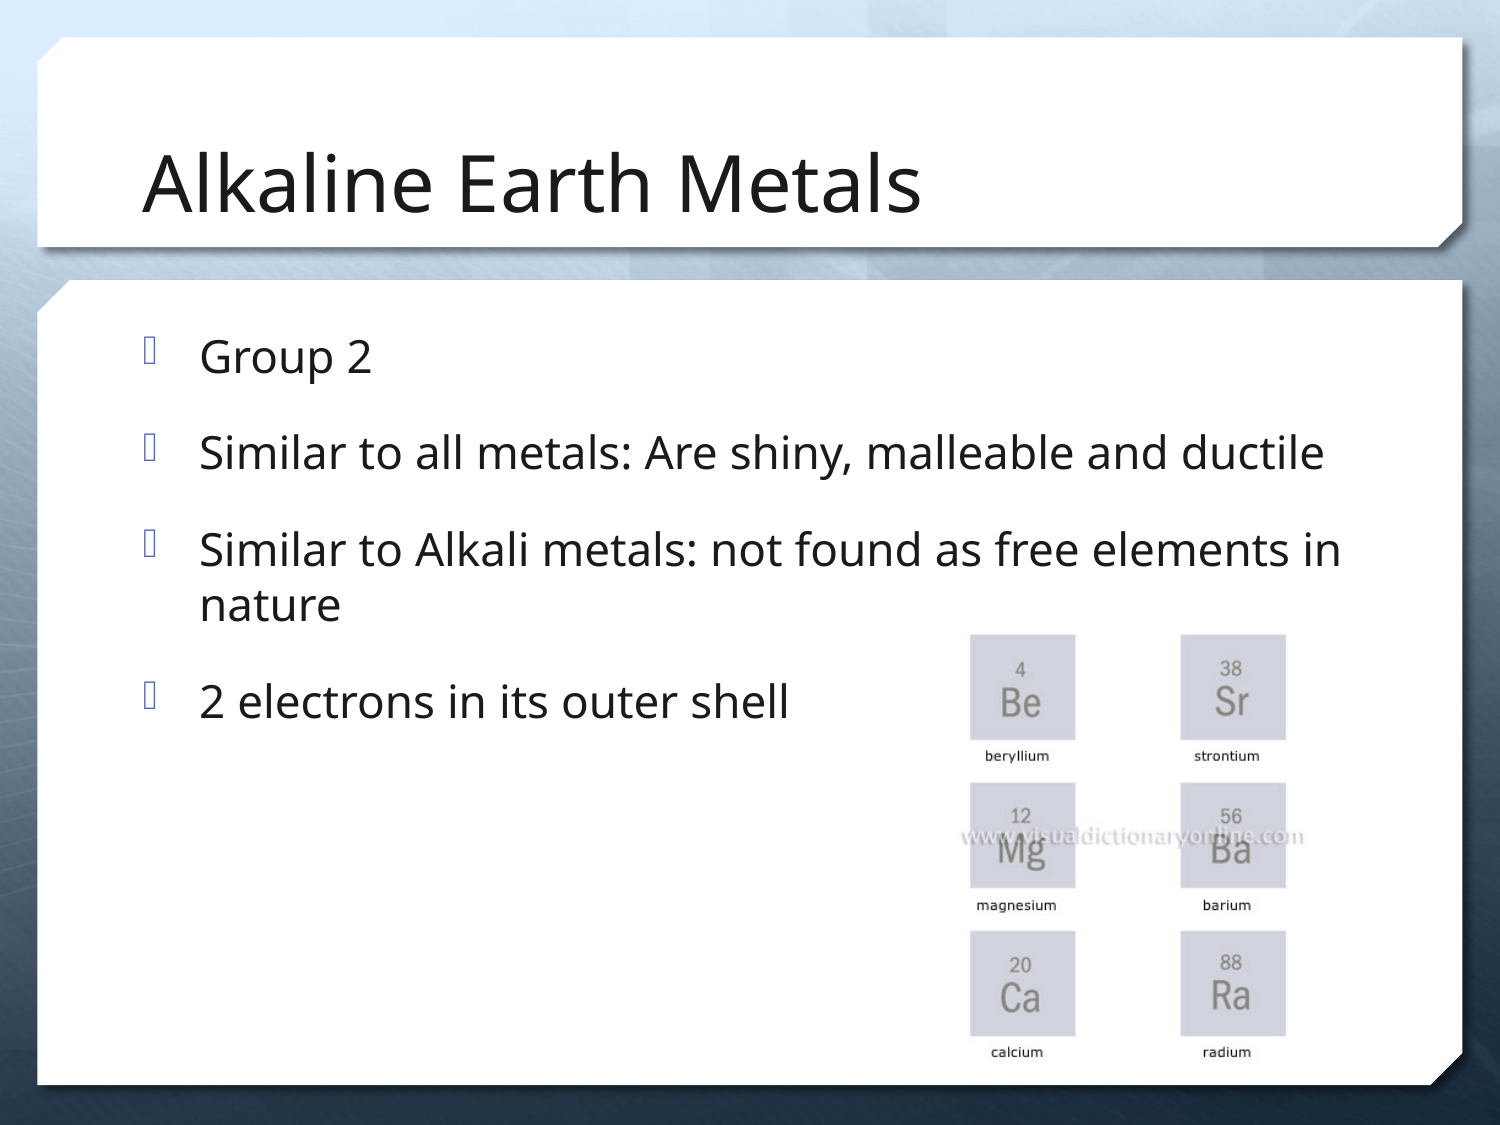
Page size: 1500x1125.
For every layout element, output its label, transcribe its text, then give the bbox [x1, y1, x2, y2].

picture [935, 603, 1311, 1074]
list Group 2 Similar to all metals: Are shiny, malleable and ductile Similar to Alkali metals: not found as free elements in nature 2 electrons in its outer shell [127, 319, 1372, 978]
title Alkaline Earth Metals [127, 48, 1372, 236]
